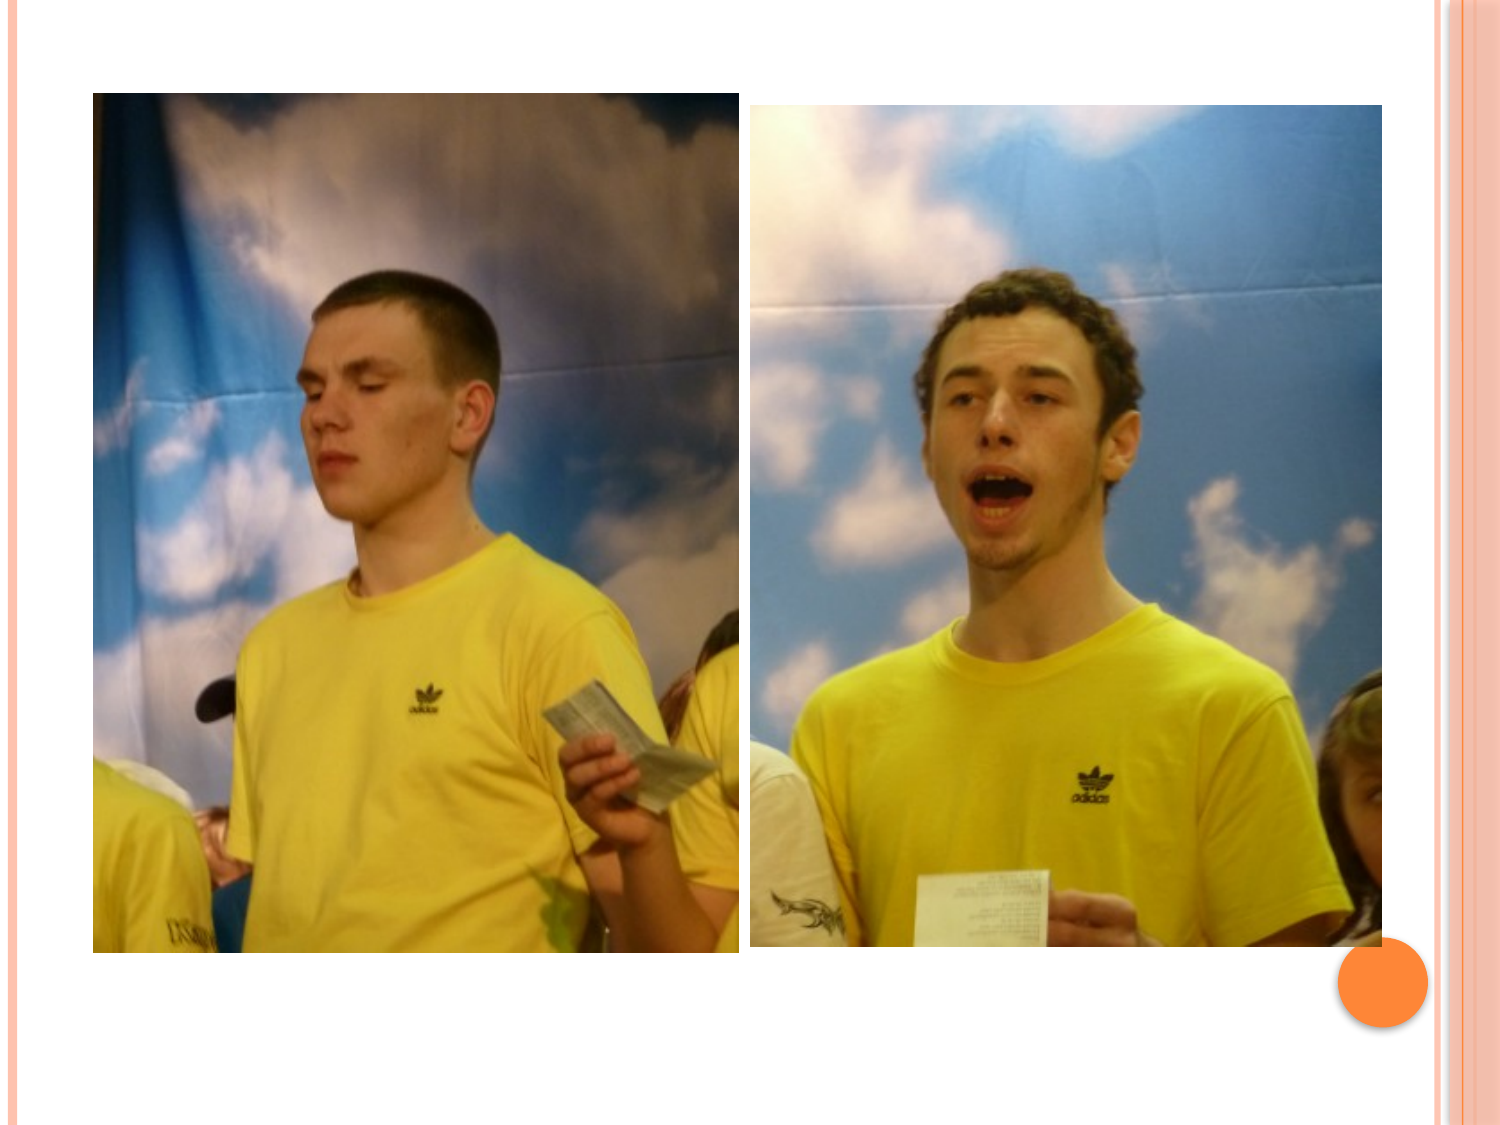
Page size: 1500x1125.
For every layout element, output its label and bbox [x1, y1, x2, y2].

picture [749, 104, 1382, 948]
picture [93, 93, 739, 954]
